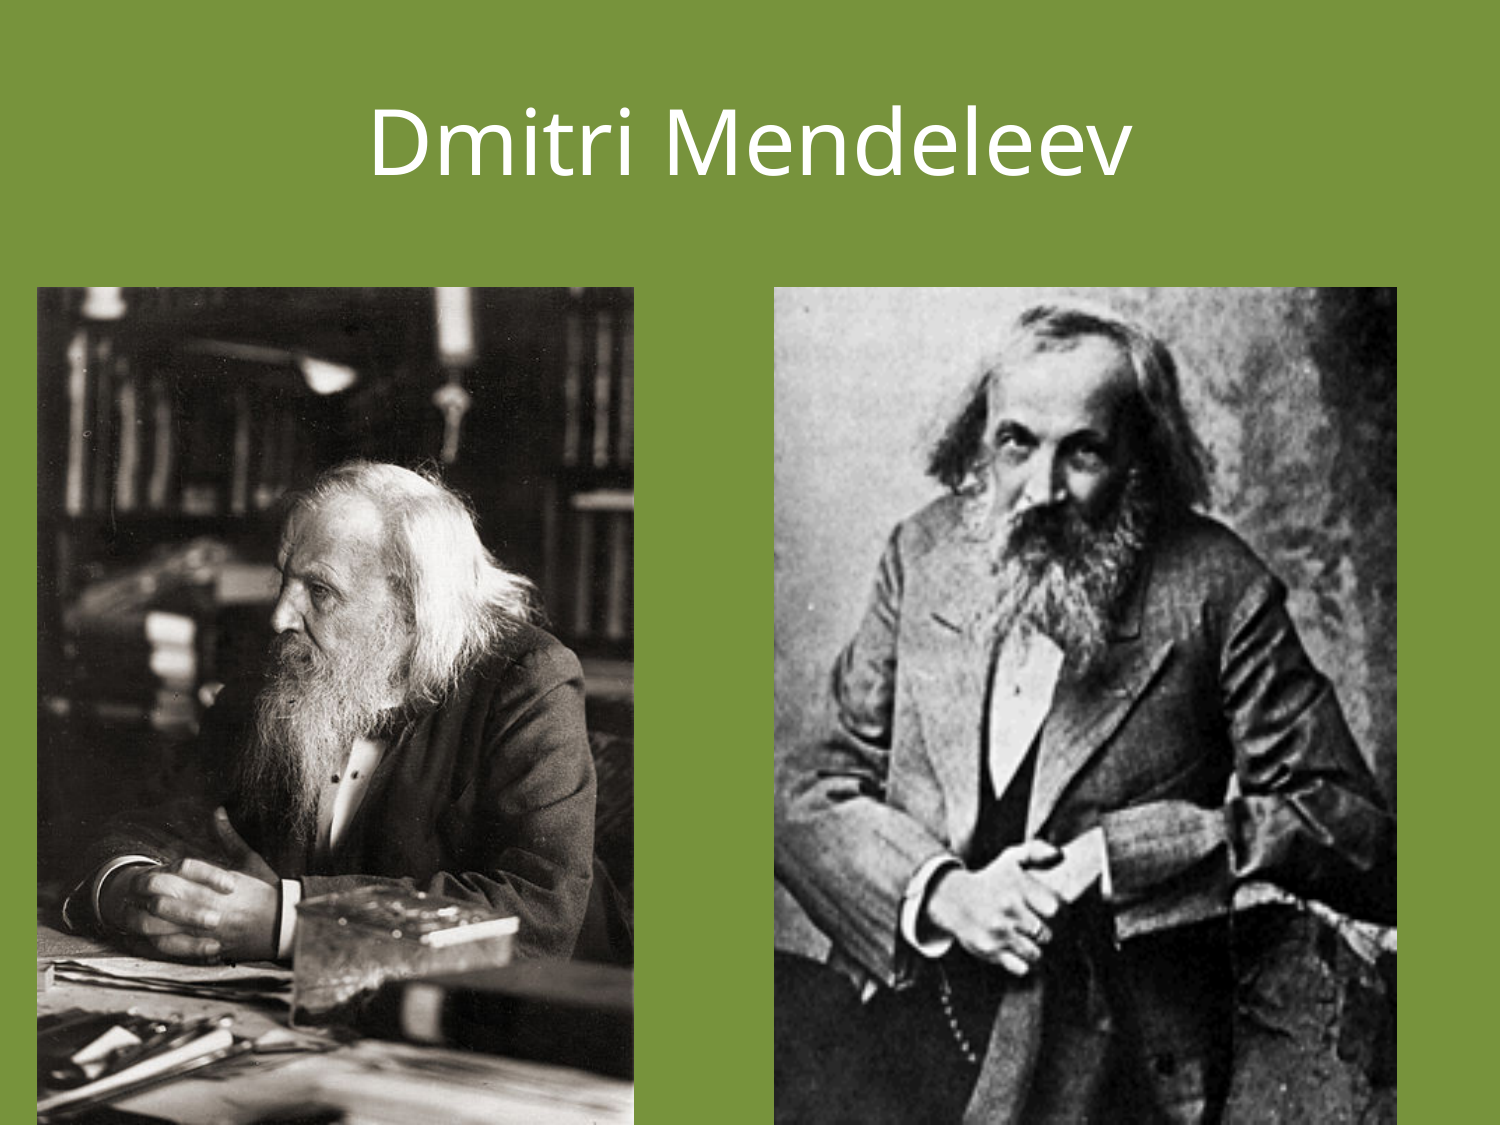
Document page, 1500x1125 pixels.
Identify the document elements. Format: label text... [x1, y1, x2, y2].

picture [37, 287, 634, 1125]
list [774, 287, 1397, 1125]
title Dmitri Mendeleev [75, 45, 1425, 233]
